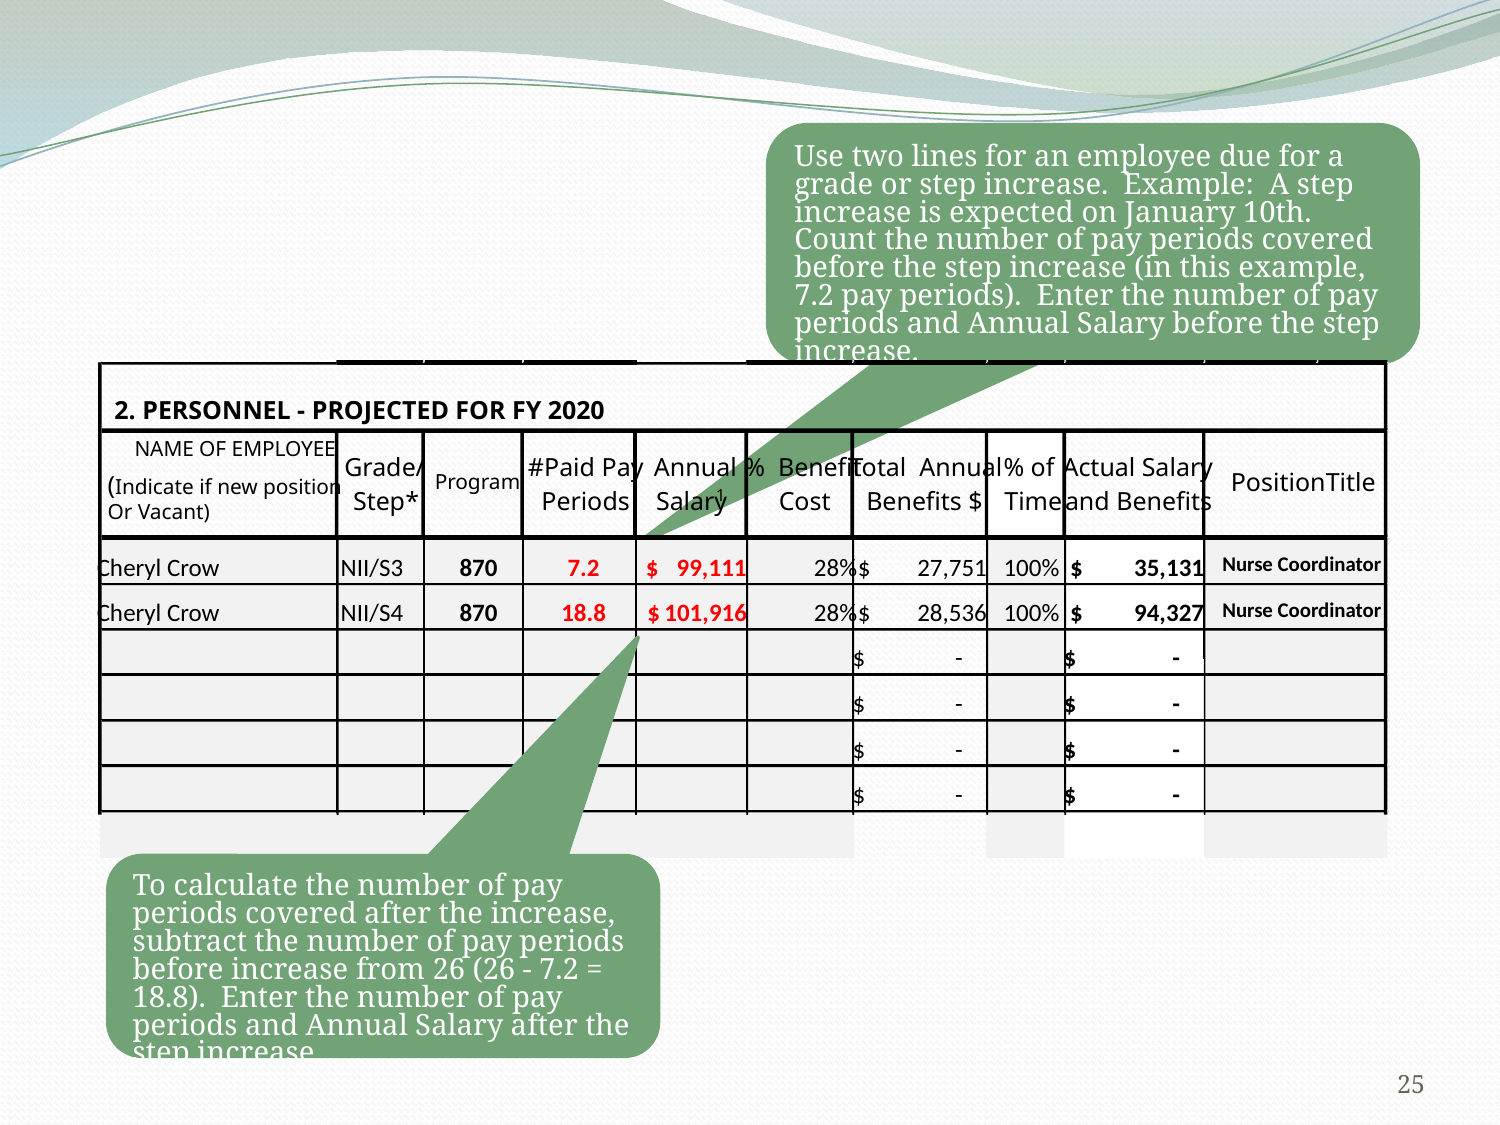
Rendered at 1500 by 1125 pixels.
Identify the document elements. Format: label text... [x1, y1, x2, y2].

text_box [97, 359, 1390, 859]
slide_number 25 [1299, 1042, 1425, 1103]
text_box To calculate the number of pay periods covered after the increase, subtract the number of pay periods before increase from 26 (26 - 7.2 = 18.8). Enter the number of pay periods and Annual Salary after the step increase. [106, 868, 661, 1059]
text_box Use two lines for an employee due for a grade or step increase. Example: A step increase is expected on January 10th. Count the number of pay periods covered before the step increase (in this example, 7.2 pay periods). Enter the number of pay periods and Annual Salary before the step increase. [765, 122, 1421, 363]
